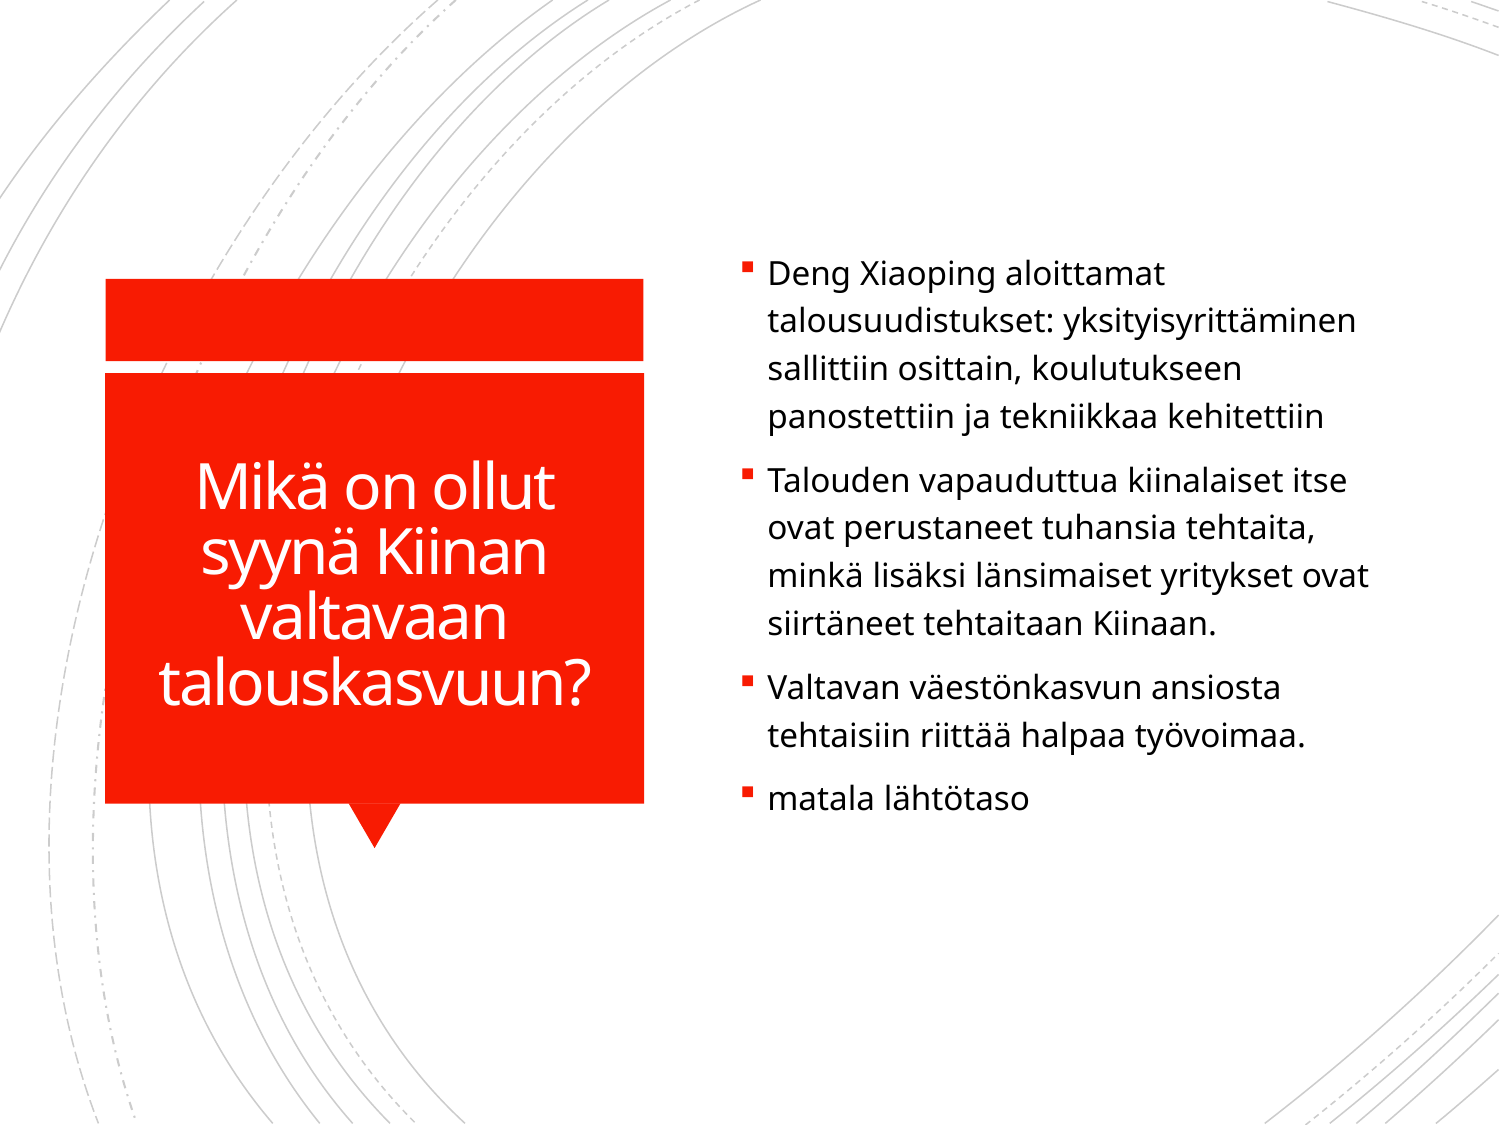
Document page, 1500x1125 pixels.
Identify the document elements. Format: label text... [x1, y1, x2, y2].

list Deng Xiaoping aloittamat talousuudistukset: yksityisyrittäminen sallittiin osittain, koulutukseen panostettiin ja tekniikkaa kehitettiin Talouden vapauduttua kiinalaiset itse ovat perustaneet tuhansia tehtaita, minkä lisäksi länsimaiset yritykset ovat siirtäneet tehtaitaan Kiinaan. Valtavan väestönkasvun ansiosta tehtaisiin riittää halpaa työvoimaa. matala lähtötaso [724, 131, 1396, 993]
title Mikä on ollut syynä Kiinan valtavaan talouskasvuun? [118, 385, 630, 790]
